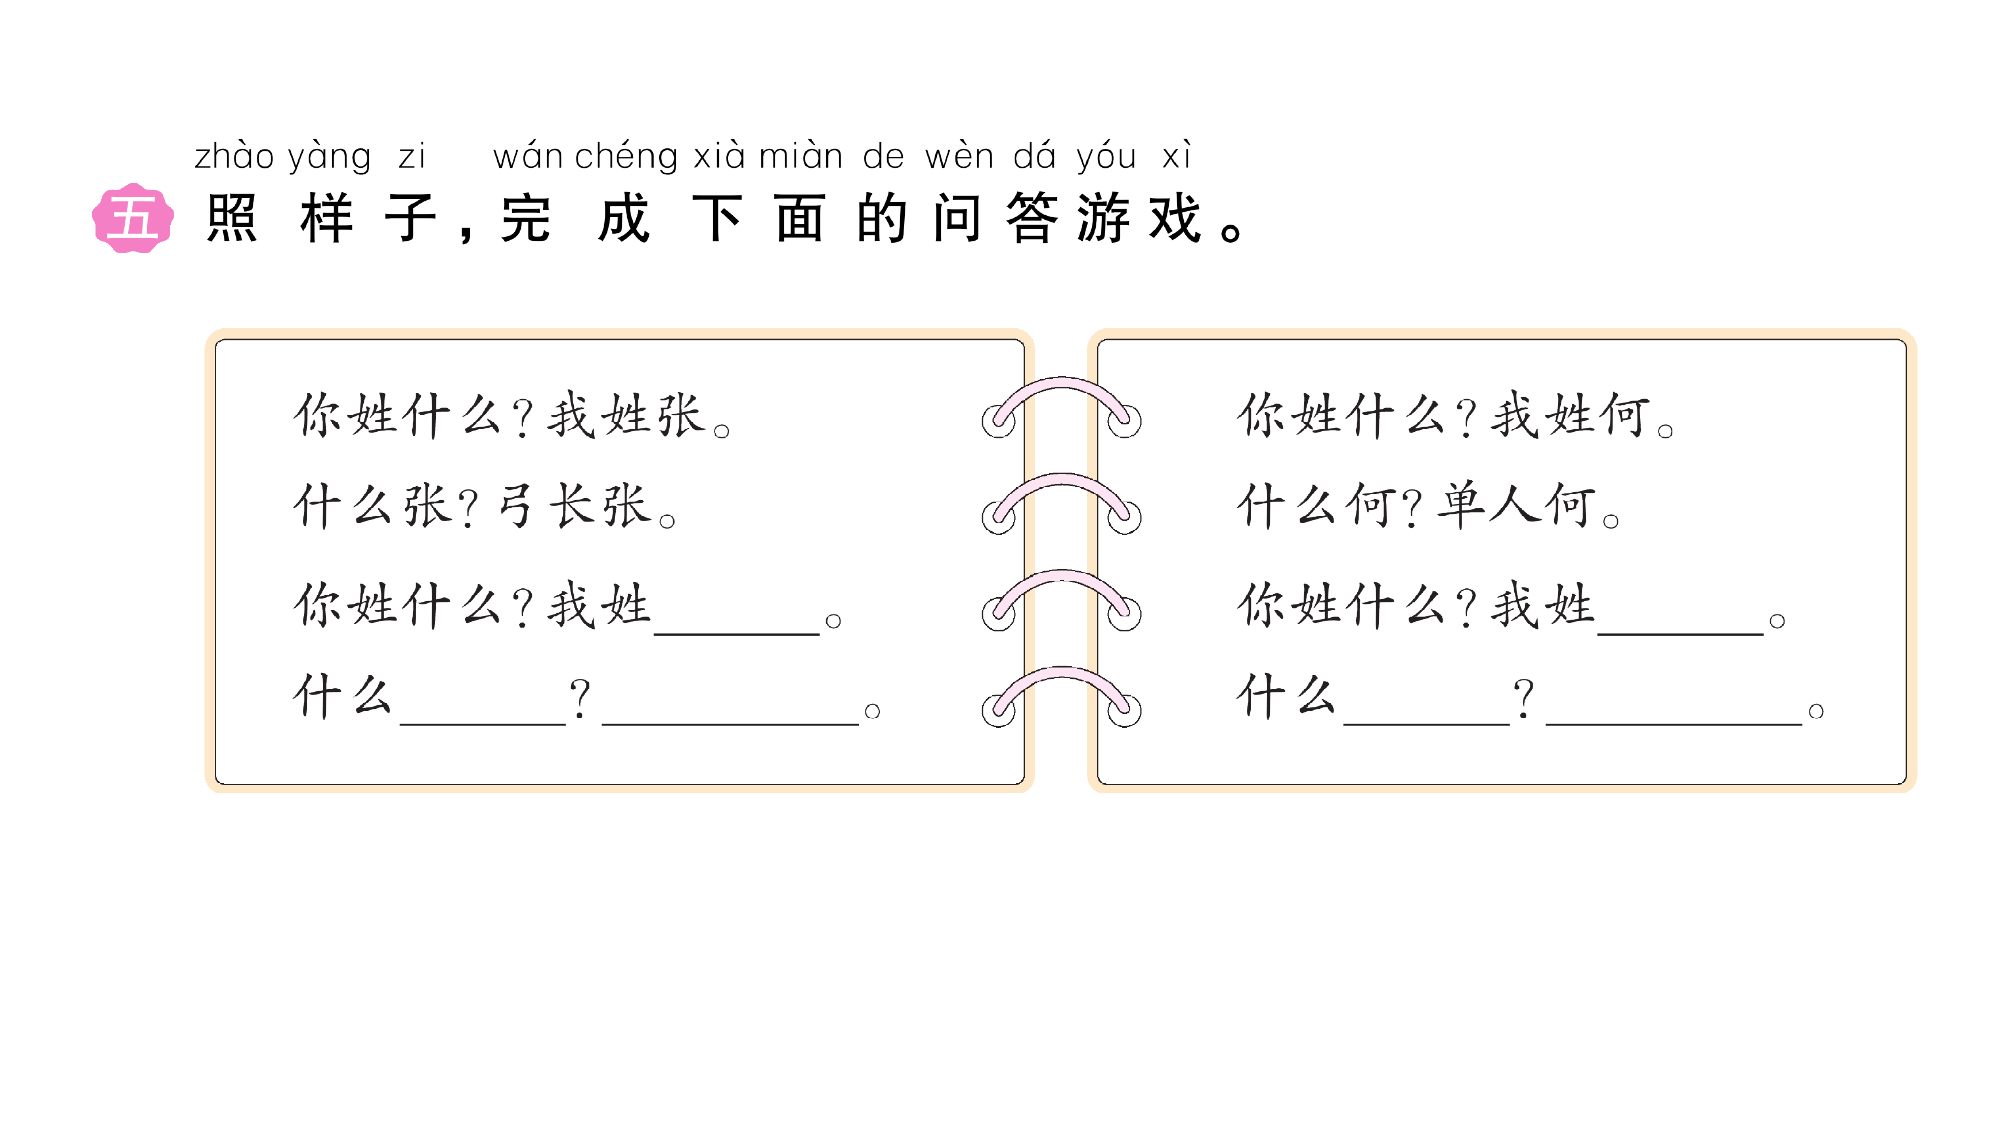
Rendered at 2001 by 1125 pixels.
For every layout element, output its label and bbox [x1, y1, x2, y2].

picture [88, 118, 1979, 793]
